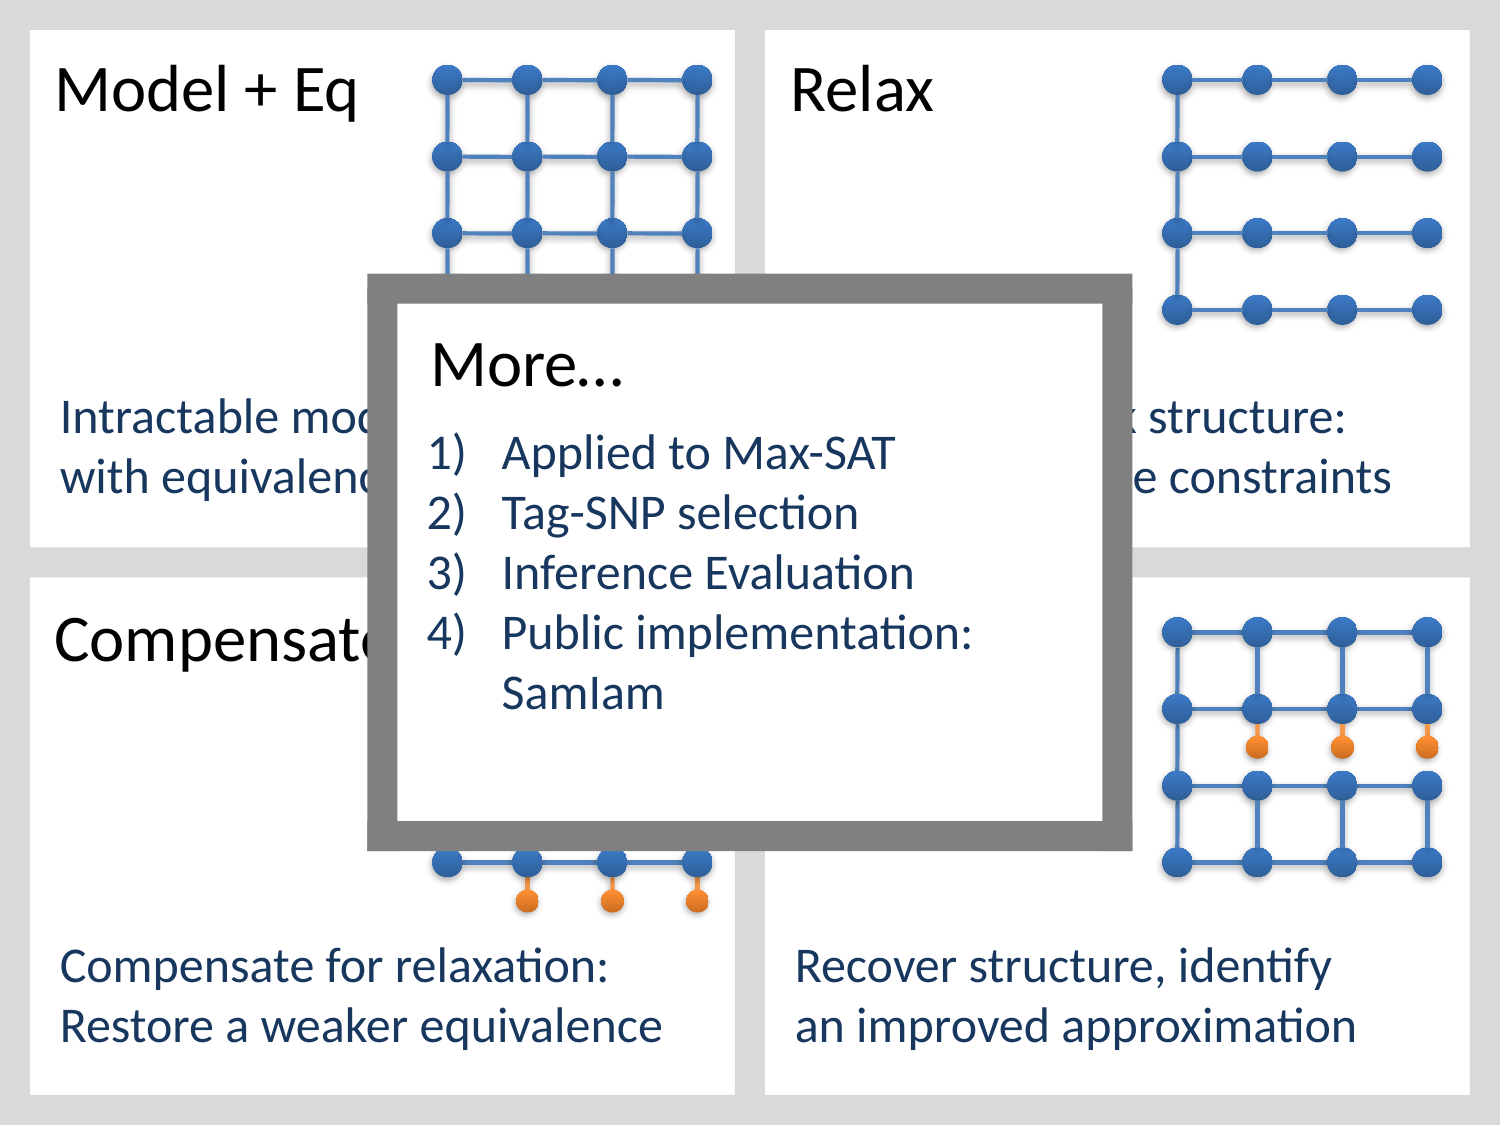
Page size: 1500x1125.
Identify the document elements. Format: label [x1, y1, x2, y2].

text_box [0, 0, 1500, 1125]
